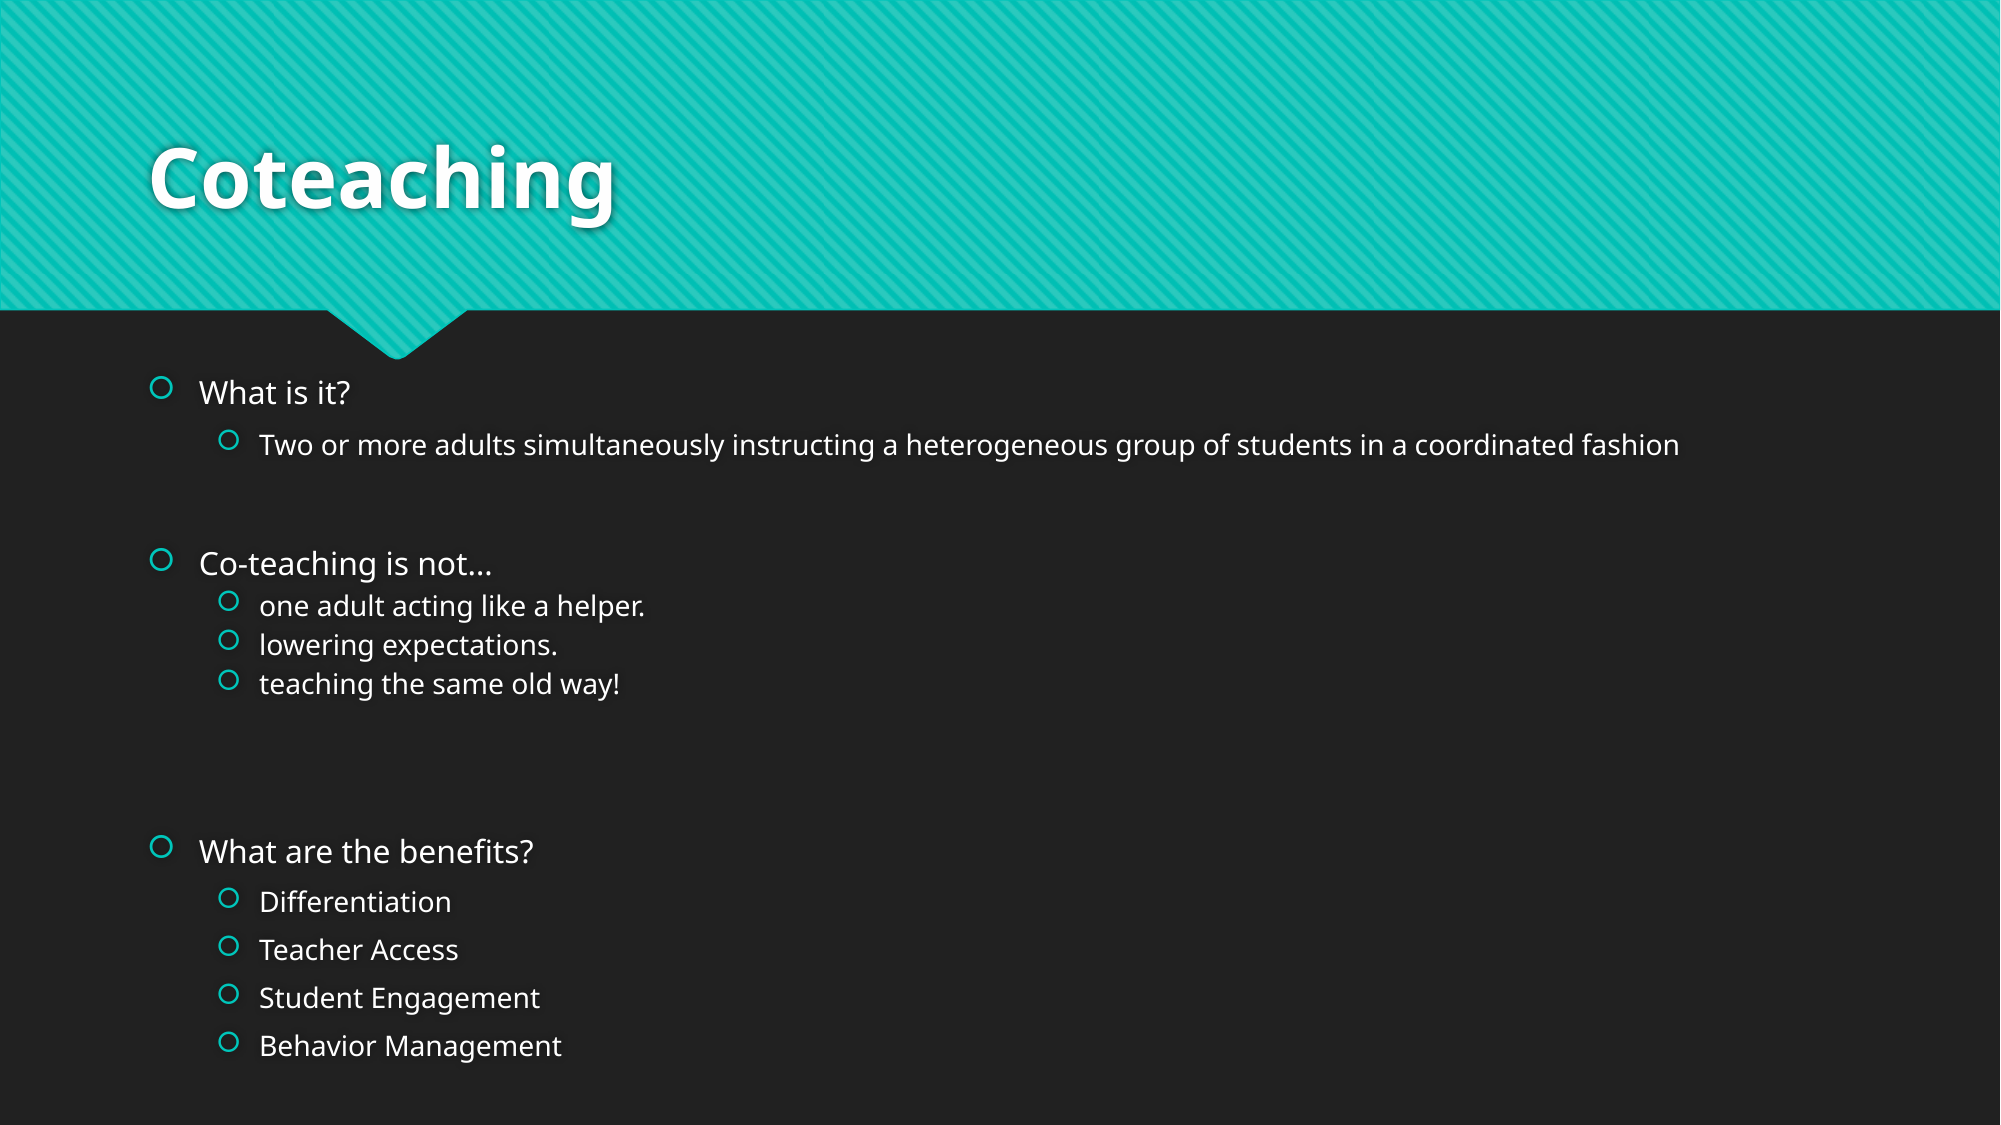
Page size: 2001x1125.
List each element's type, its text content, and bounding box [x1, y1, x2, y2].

list What is it? Two or more adults simultaneously instructing a heterogeneous group of students in a coordinated fashion Co-teaching is not… one adult acting like a helper. lowering expectations. teaching the same old way! What are the benefits? Differentiation Teacher Access Student Engagement Behavior Management [132, 364, 1864, 1072]
title Coteaching [132, 73, 1868, 233]
